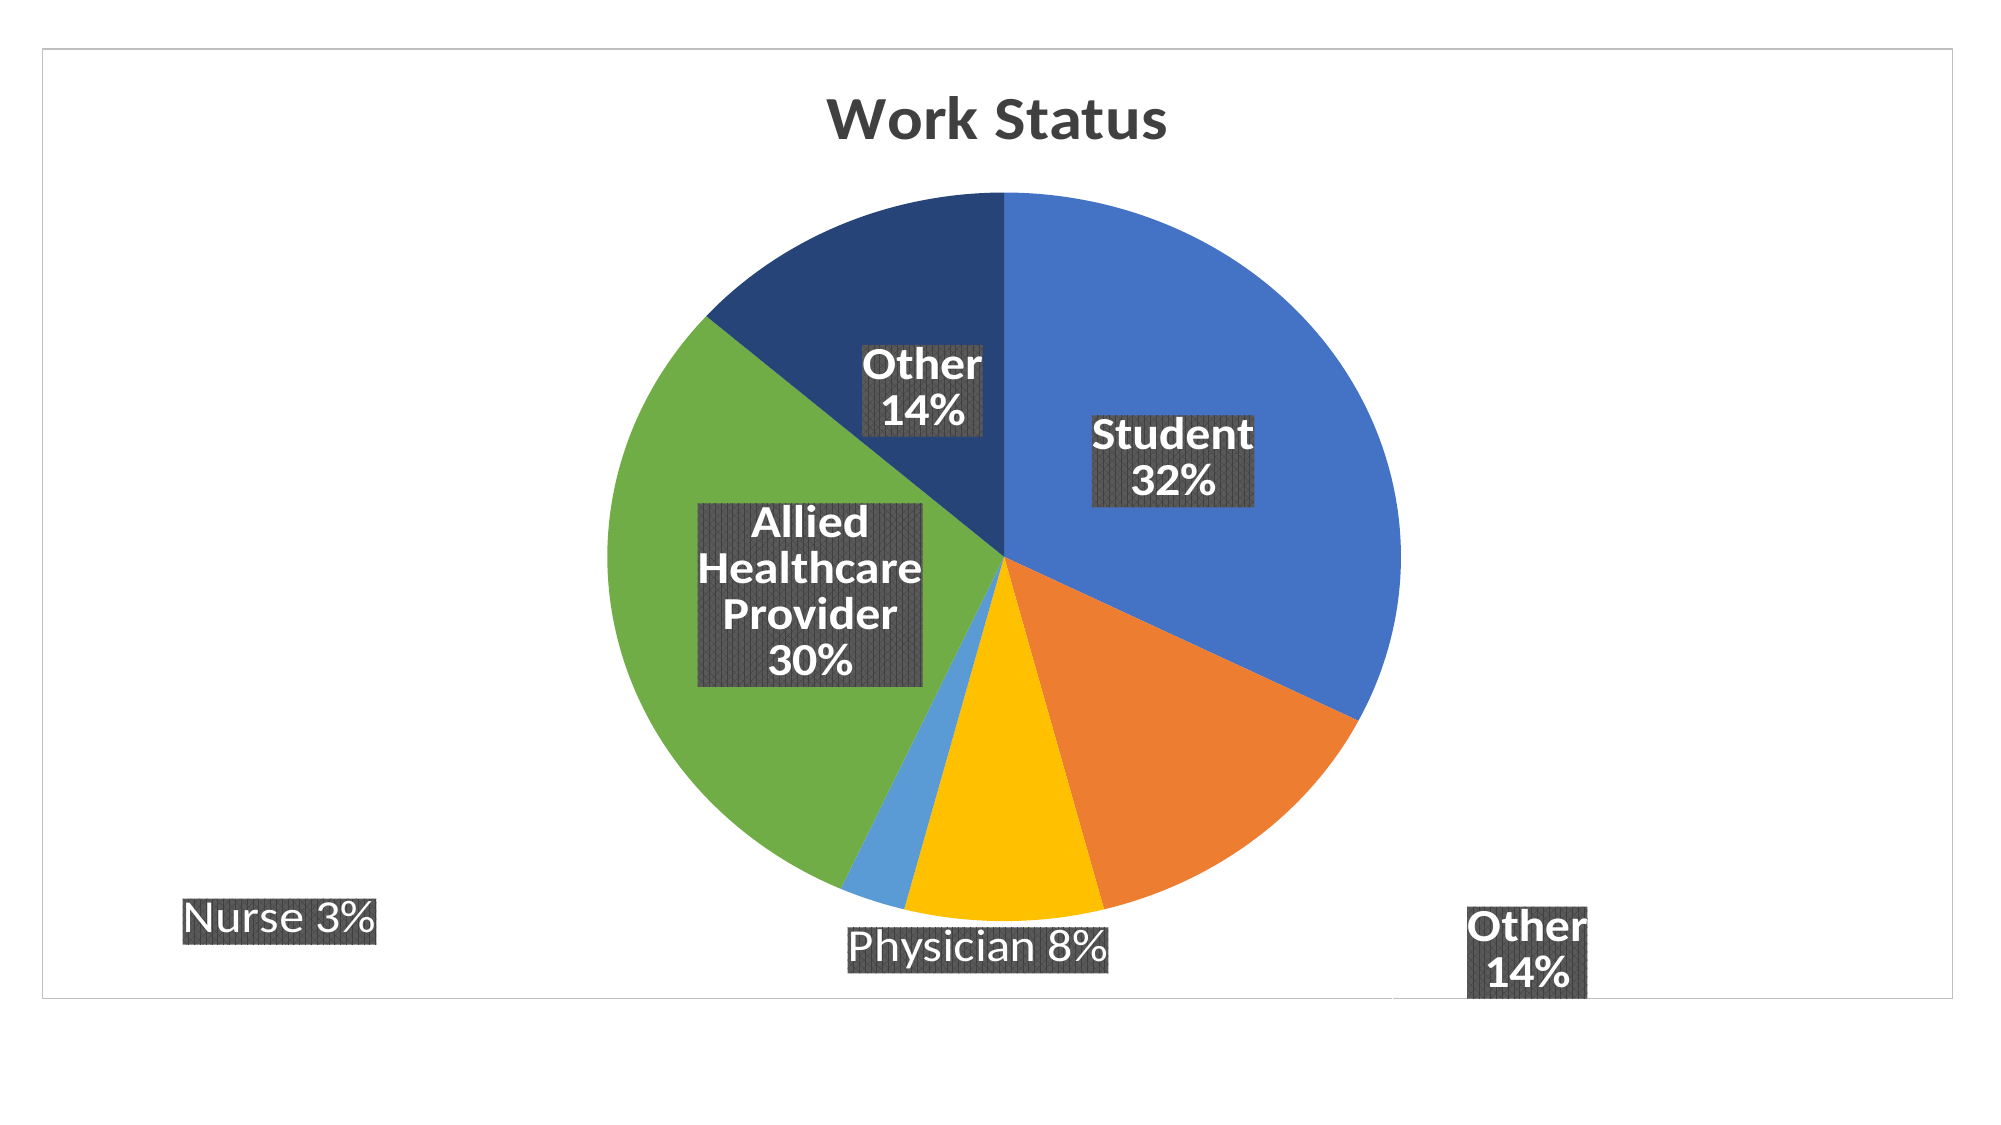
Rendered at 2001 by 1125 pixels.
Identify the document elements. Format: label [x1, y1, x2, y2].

chart [41, 48, 1954, 1084]
